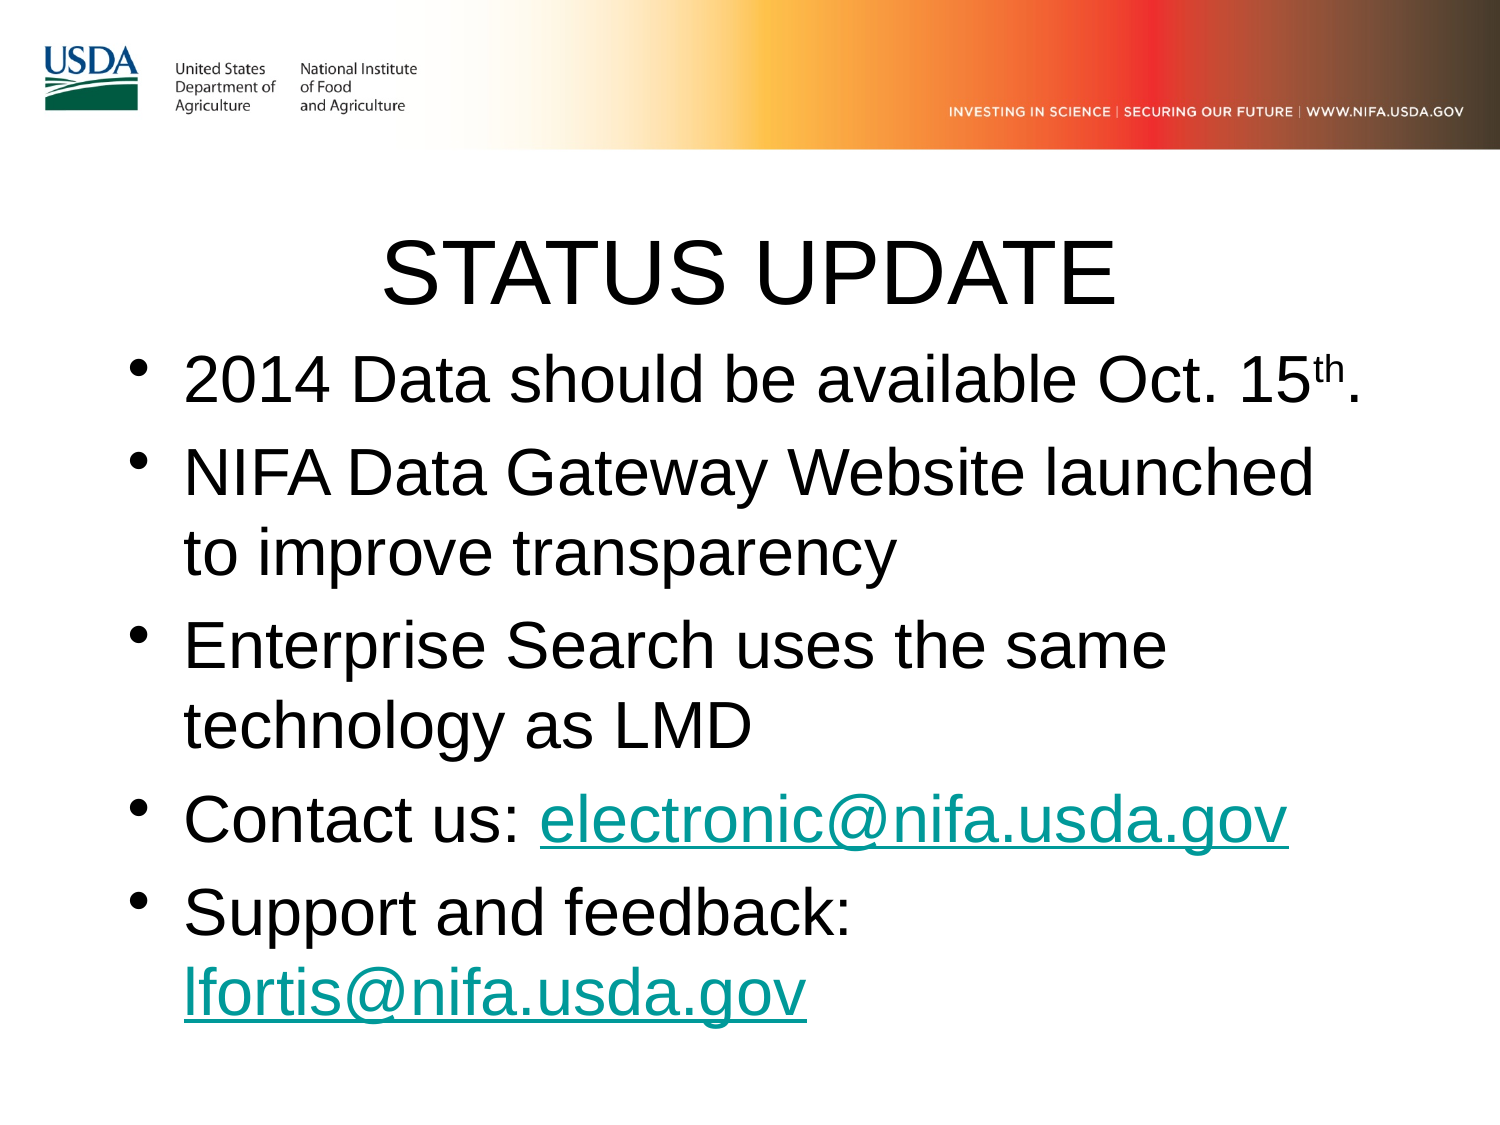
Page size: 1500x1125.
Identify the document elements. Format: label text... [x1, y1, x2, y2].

list 2014 Data should be available Oct. 15th. NIFA Data Gateway Website launched to improve transparency Enterprise Search uses the same technology as LMD Contact us: electronic@nifa.usda.gov Support and feedback: lfortis@nifa.usda.gov [112, 327, 1388, 1076]
title STATUS UPDATE [112, 212, 1388, 327]
picture [0, 0, 1500, 153]
